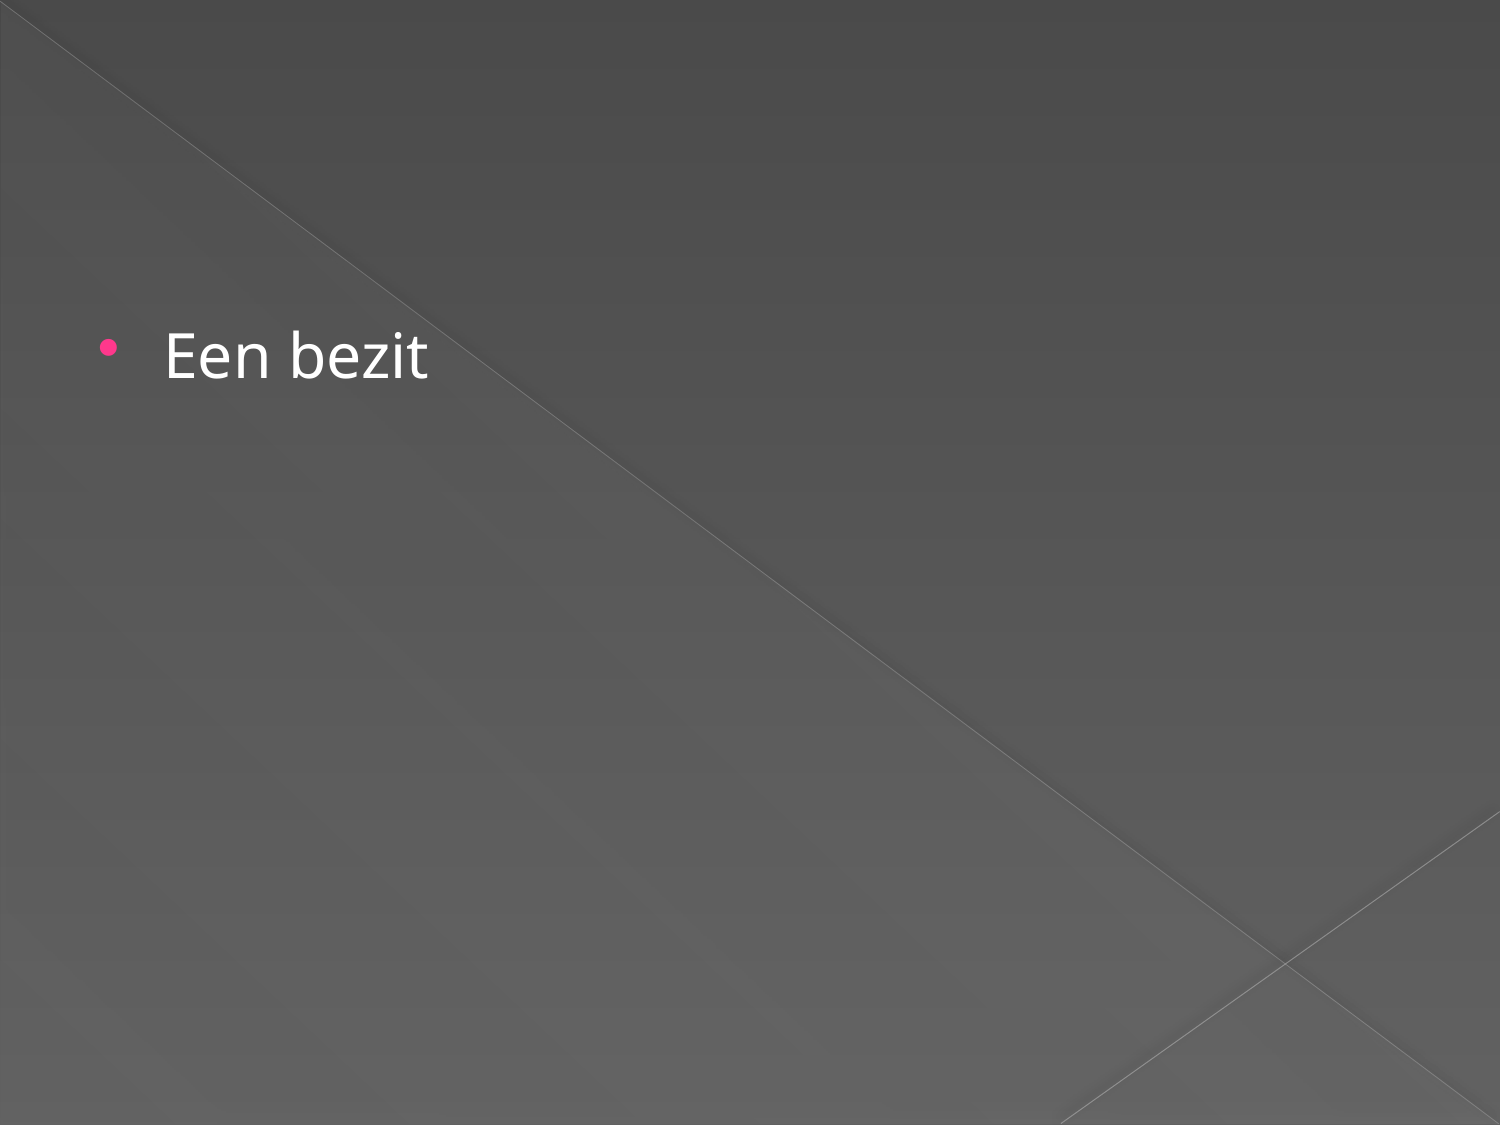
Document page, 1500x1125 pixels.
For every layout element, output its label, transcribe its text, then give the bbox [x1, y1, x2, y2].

list Een bezit [75, 308, 1425, 1059]
